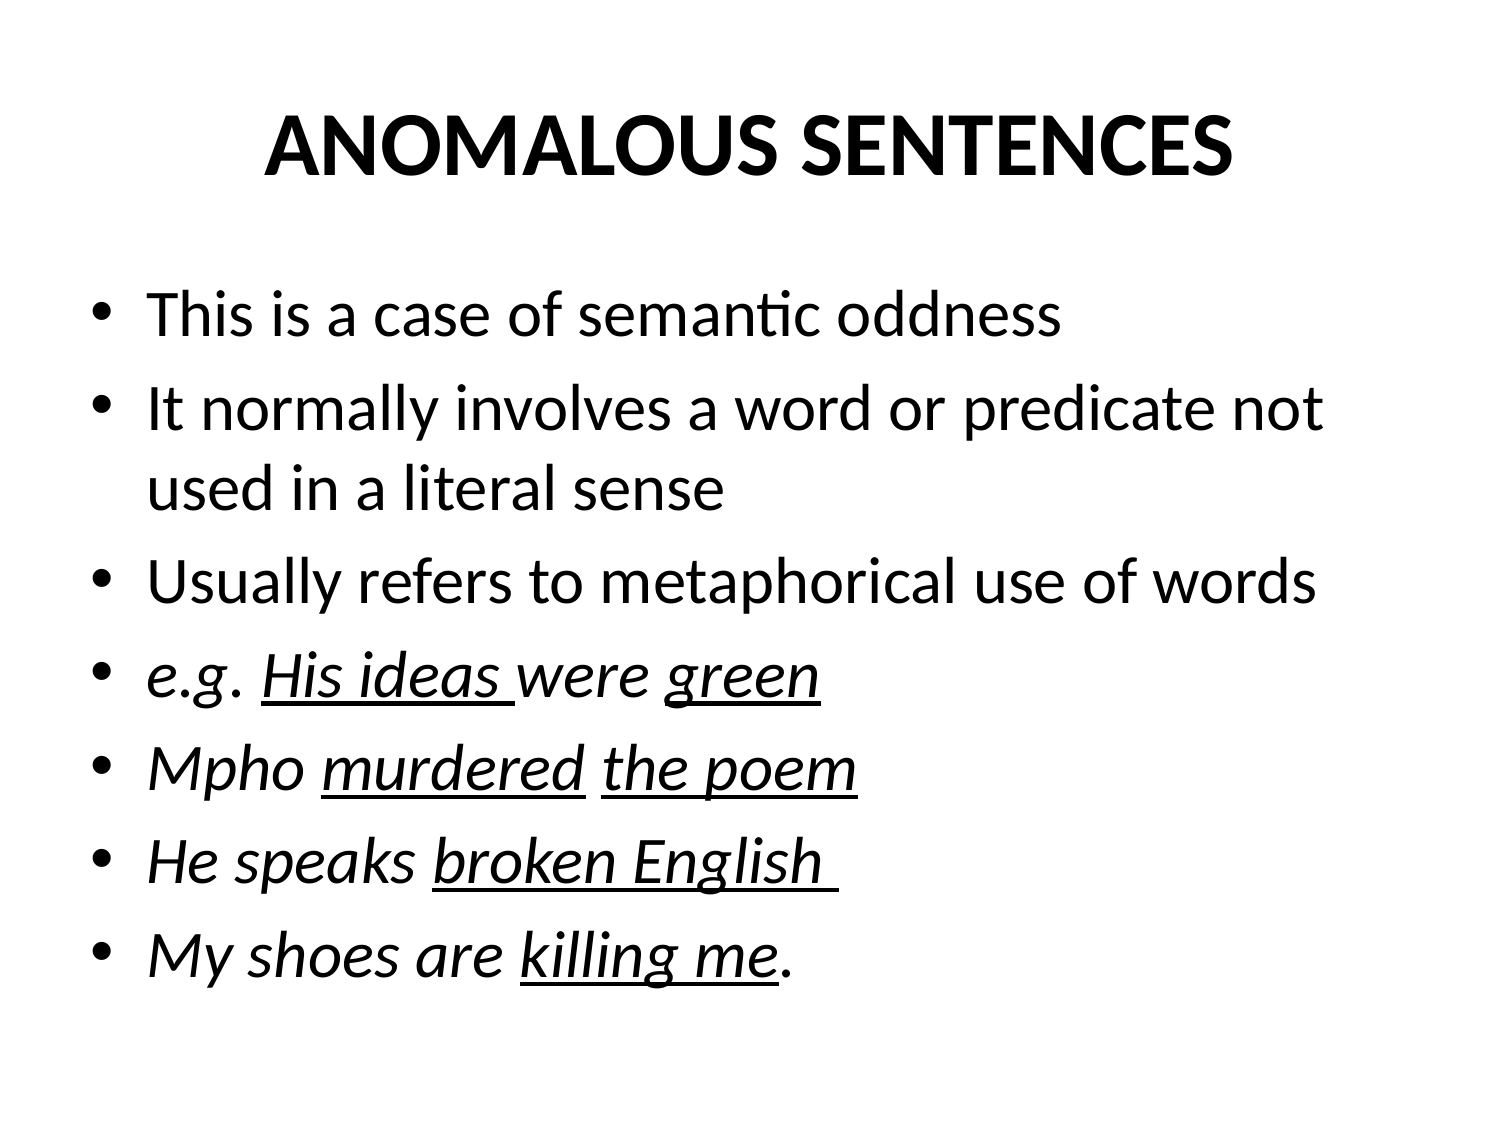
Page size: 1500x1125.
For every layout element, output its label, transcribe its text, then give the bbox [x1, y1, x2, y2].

title ANOMALOUS SENTENCES [75, 45, 1425, 233]
list This is a case of semantic oddness It normally involves a word or predicate not used in a literal sense Usually refers to metaphorical use of words e.g. His ideas were green Mpho murdered the poem He speaks broken English My shoes are killing me. [75, 262, 1425, 1005]
